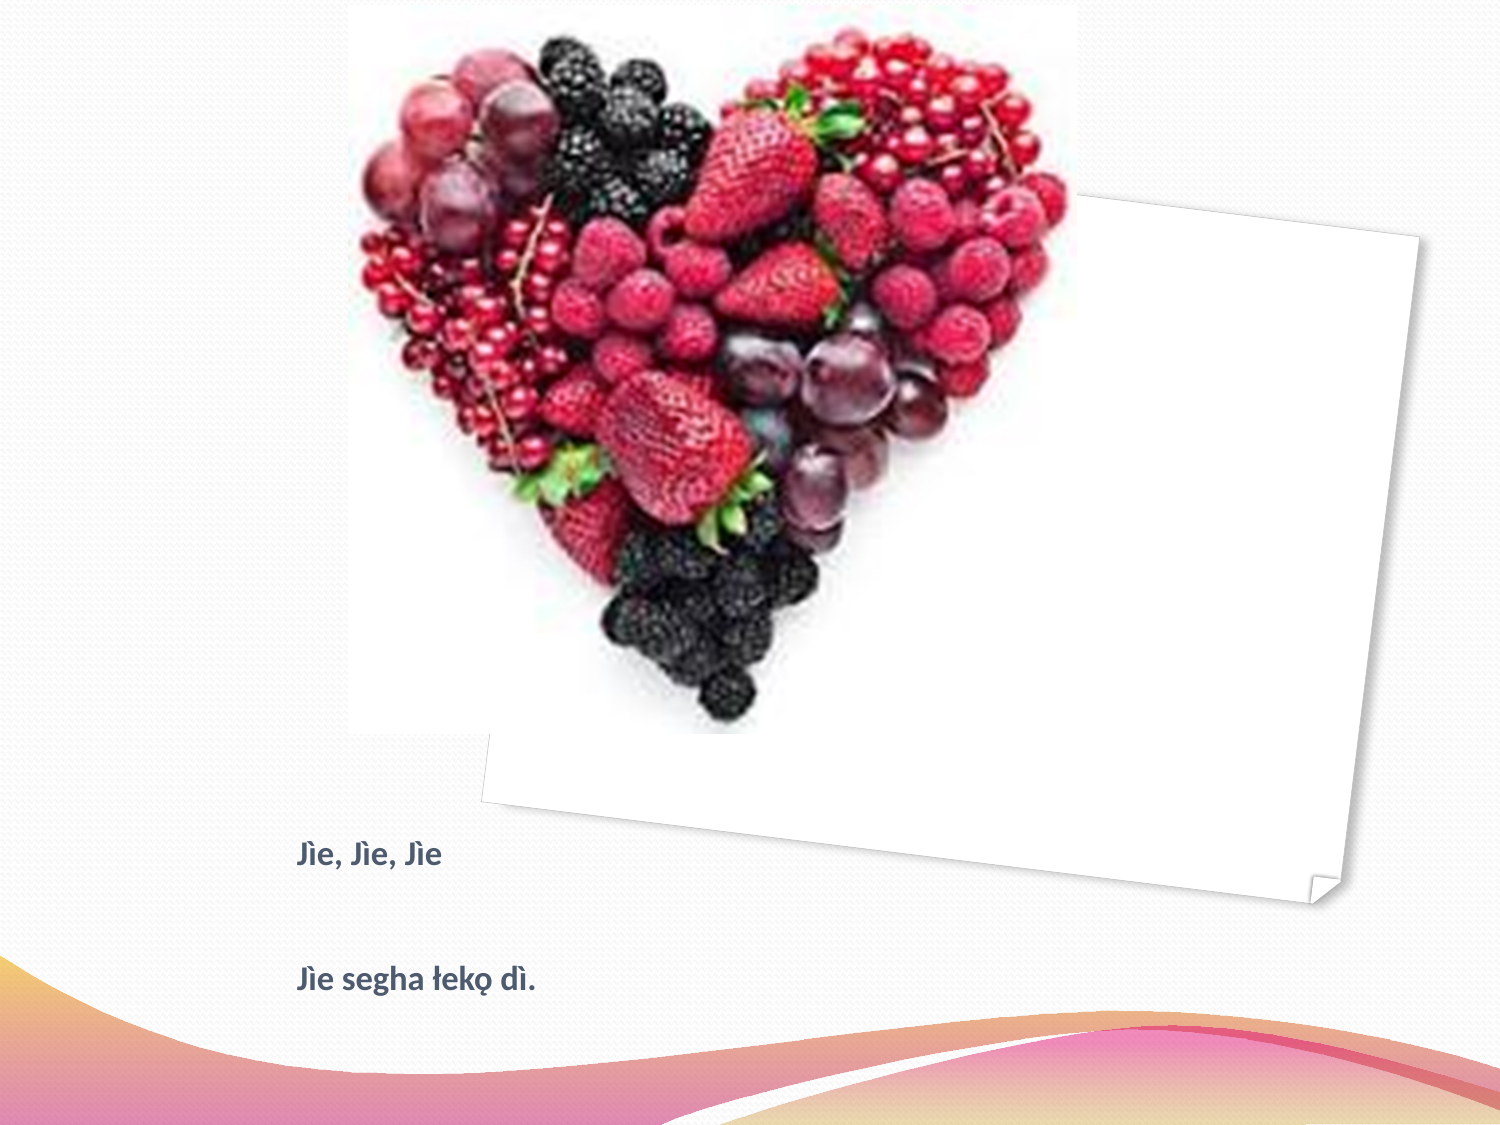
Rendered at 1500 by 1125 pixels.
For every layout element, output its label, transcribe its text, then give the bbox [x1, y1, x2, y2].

title Jìe, Jìe, Jìe Jìe segha łekǫ dì. [289, 822, 1190, 1047]
picture [348, 5, 1077, 735]
